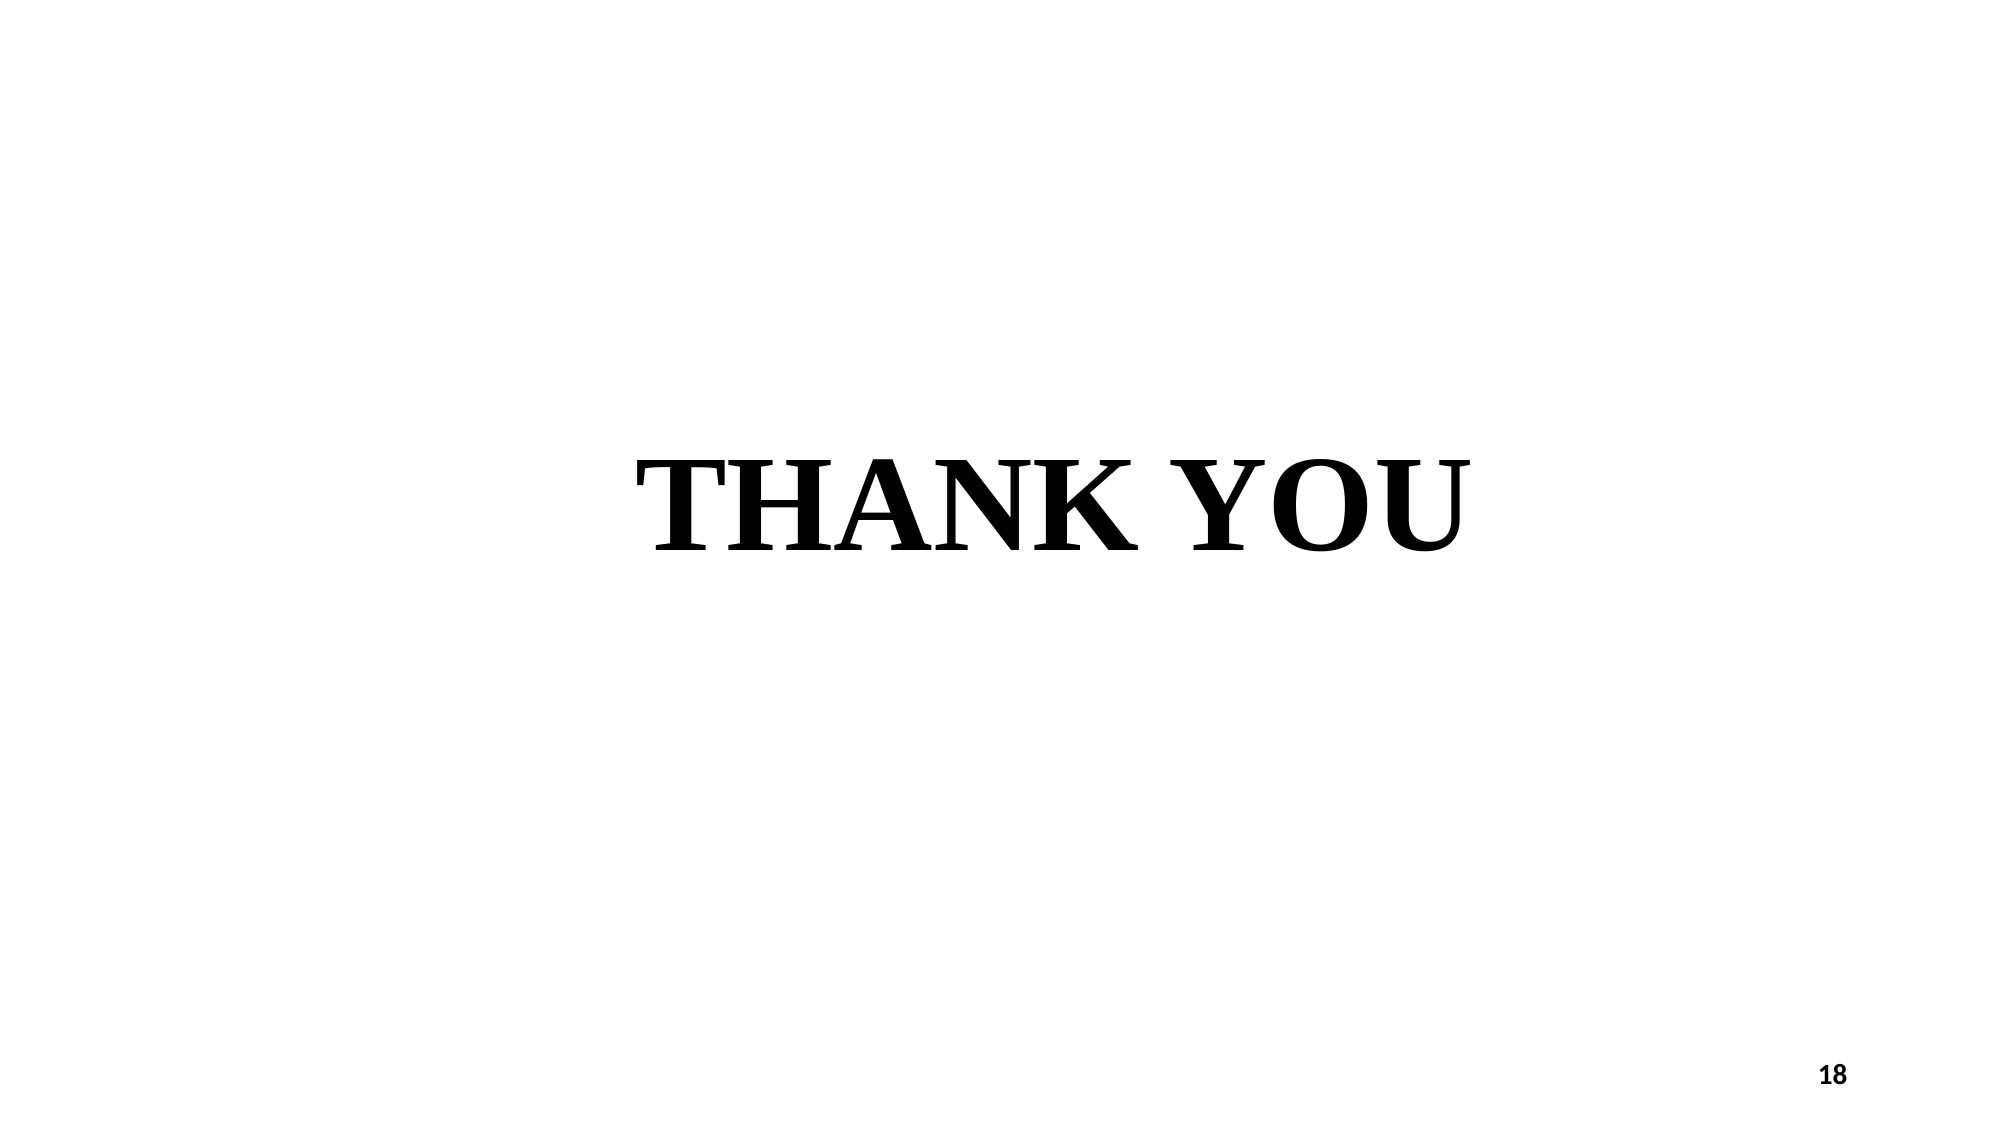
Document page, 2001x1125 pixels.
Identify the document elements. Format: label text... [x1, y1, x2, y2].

text_box THANK YOU [607, 405, 1503, 586]
slide_number 18 [1412, 1042, 1863, 1103]
